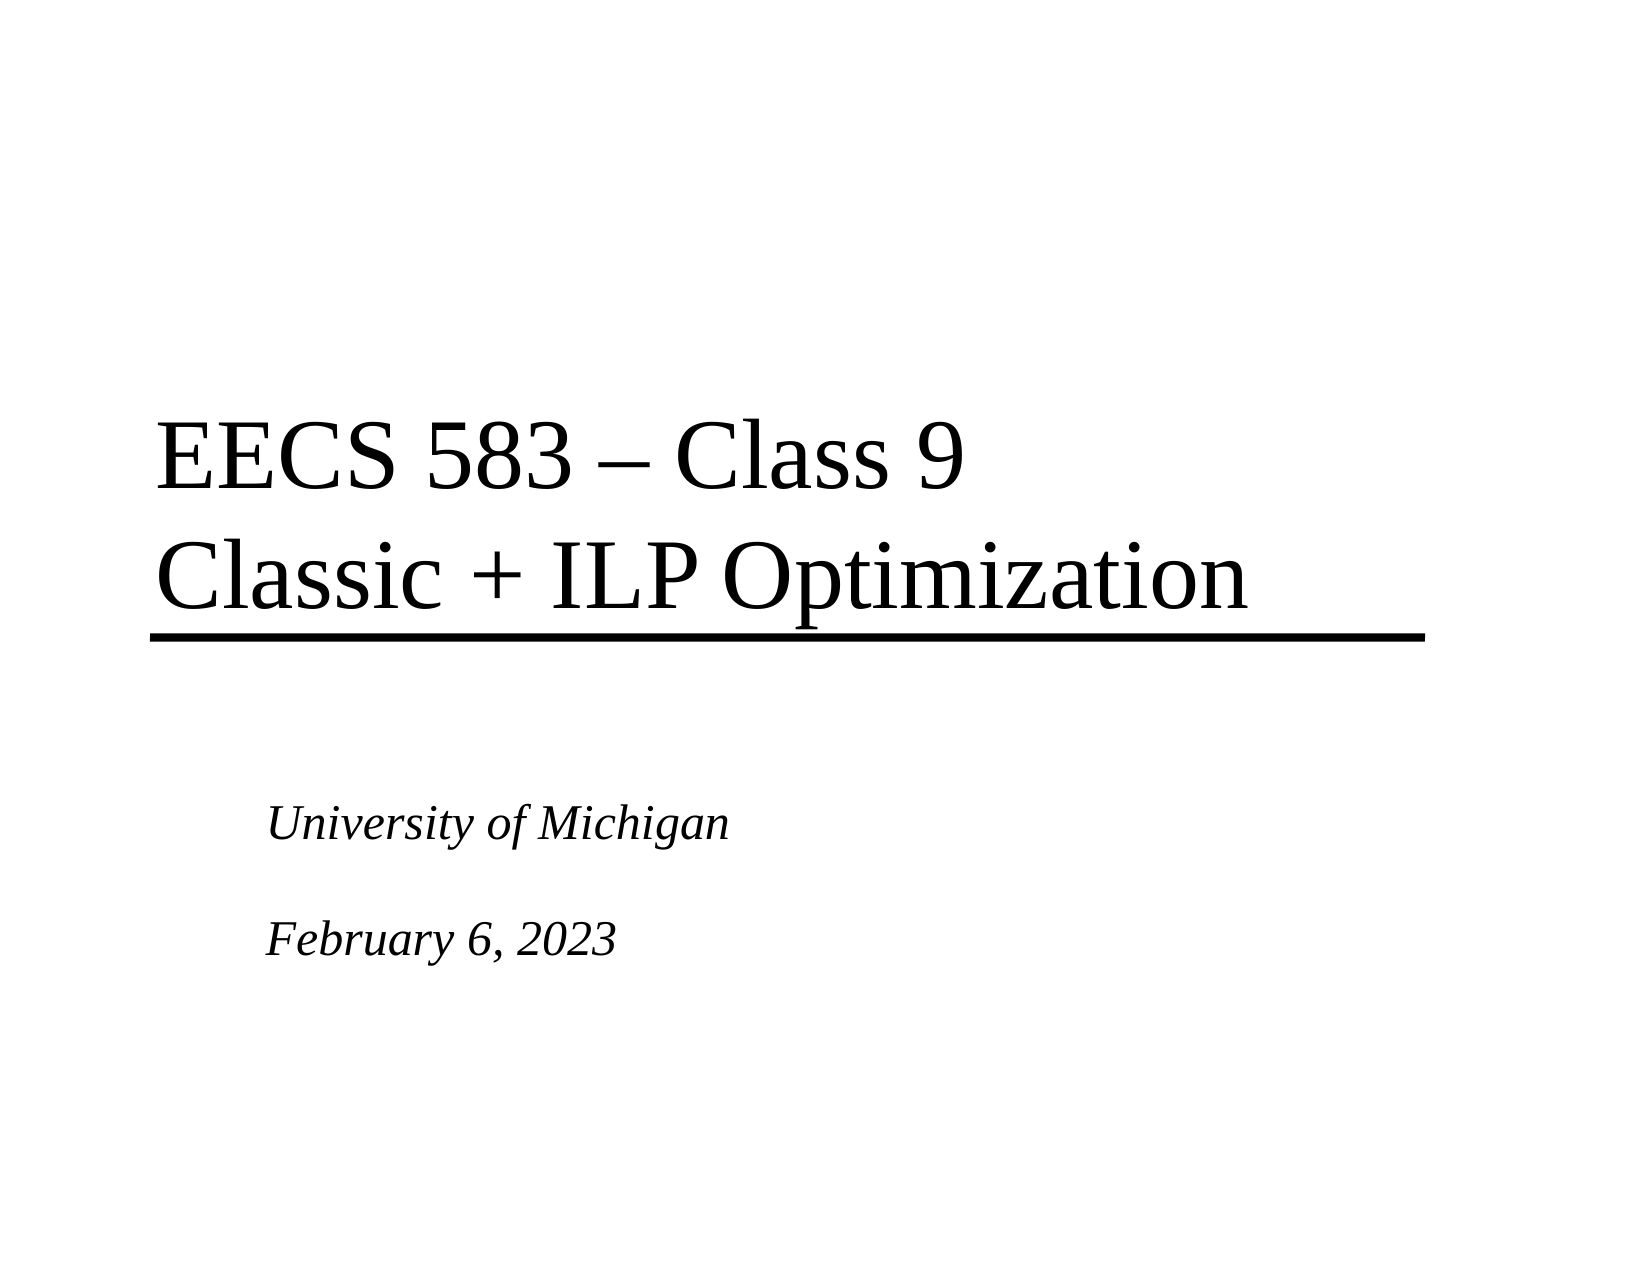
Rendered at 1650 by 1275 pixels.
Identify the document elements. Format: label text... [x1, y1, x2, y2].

title EECS 583 – Class 9 Classic + ILP Optimization [137, 399, 1525, 638]
subtitle University of Michigan February 6, 2023 [247, 722, 1403, 1049]
